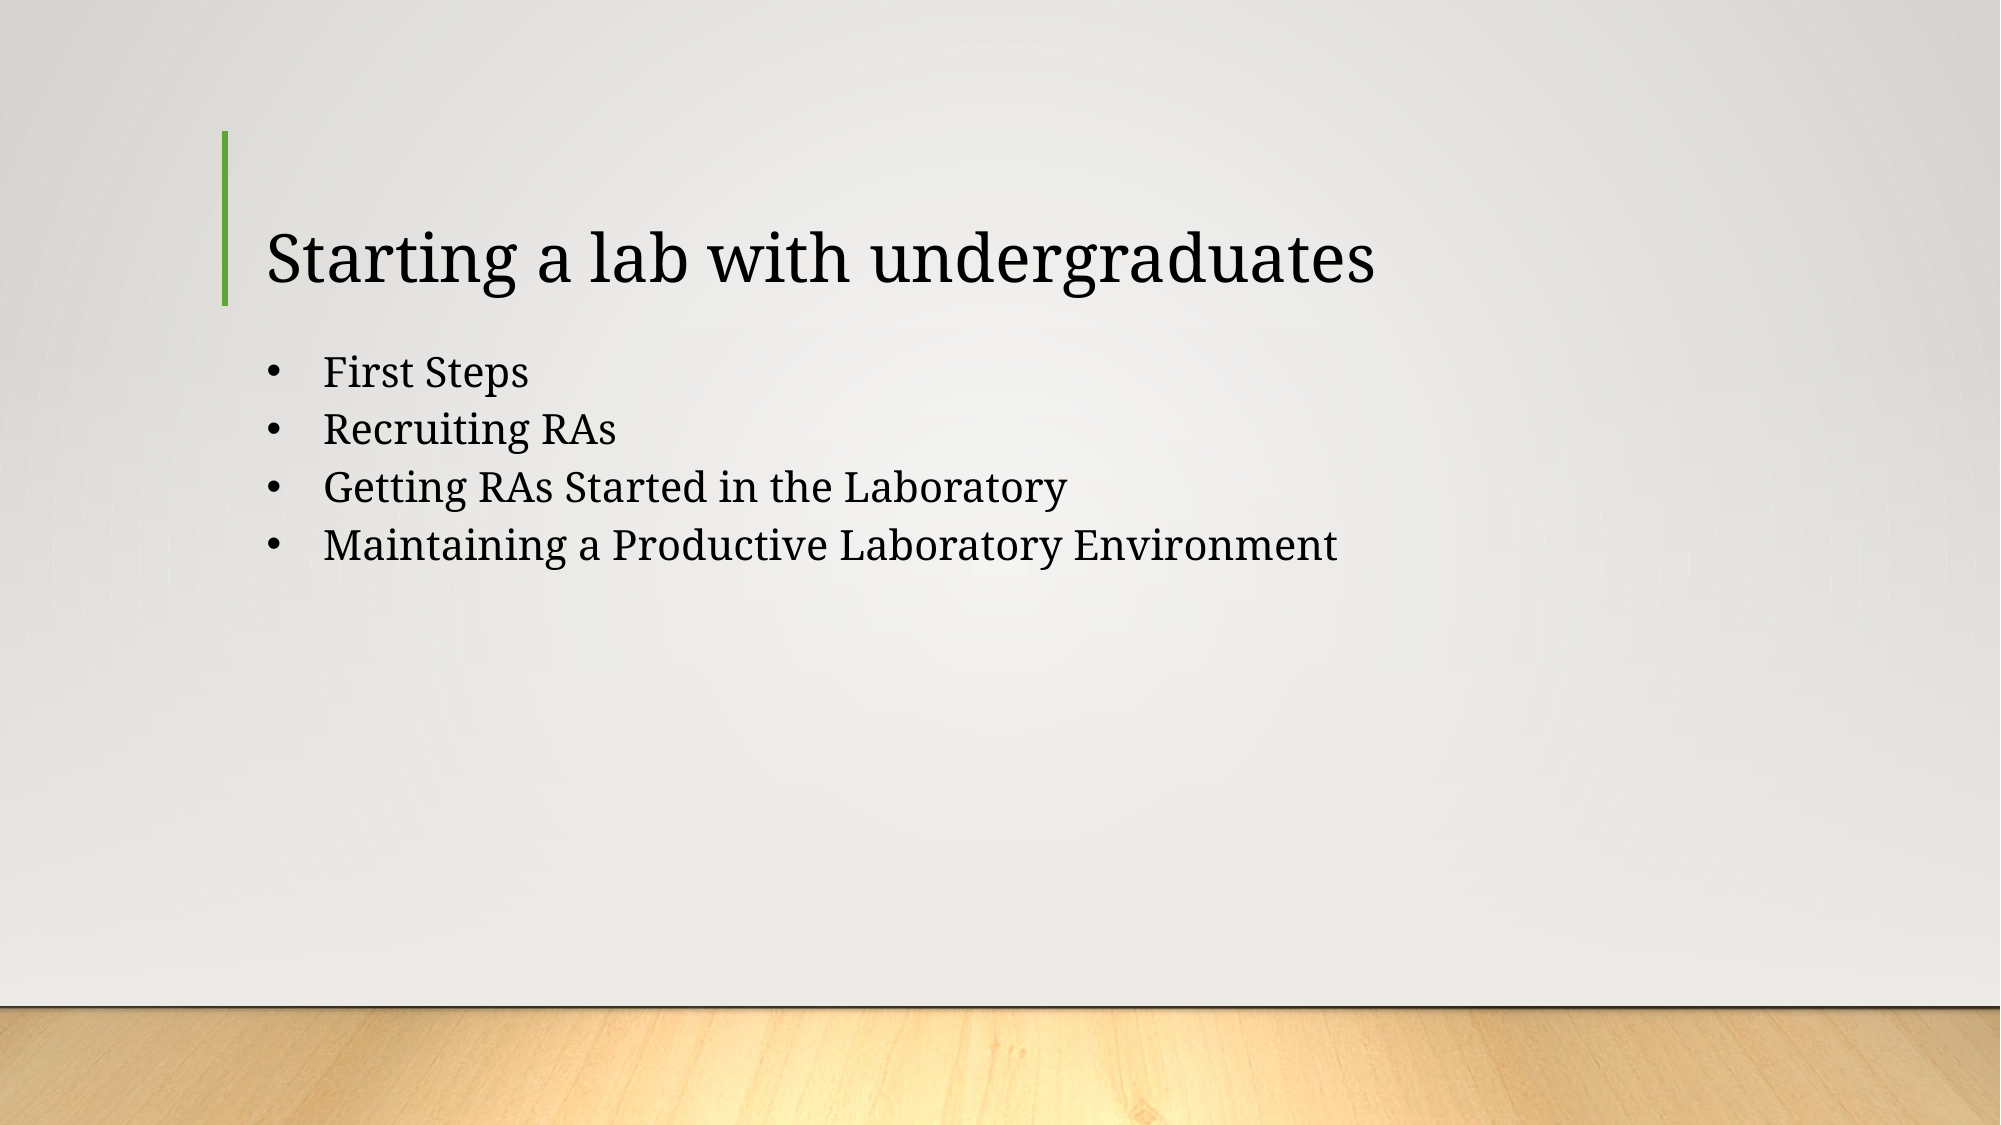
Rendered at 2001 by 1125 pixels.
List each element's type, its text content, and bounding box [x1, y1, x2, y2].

title Starting a lab with undergraduates [251, 131, 1814, 305]
list First Steps Recruiting RAs Getting RAs Started in the Laboratory Maintaining a Productive Laboratory Environment [251, 330, 1814, 897]
picture [0, 1006, 2000, 1125]
